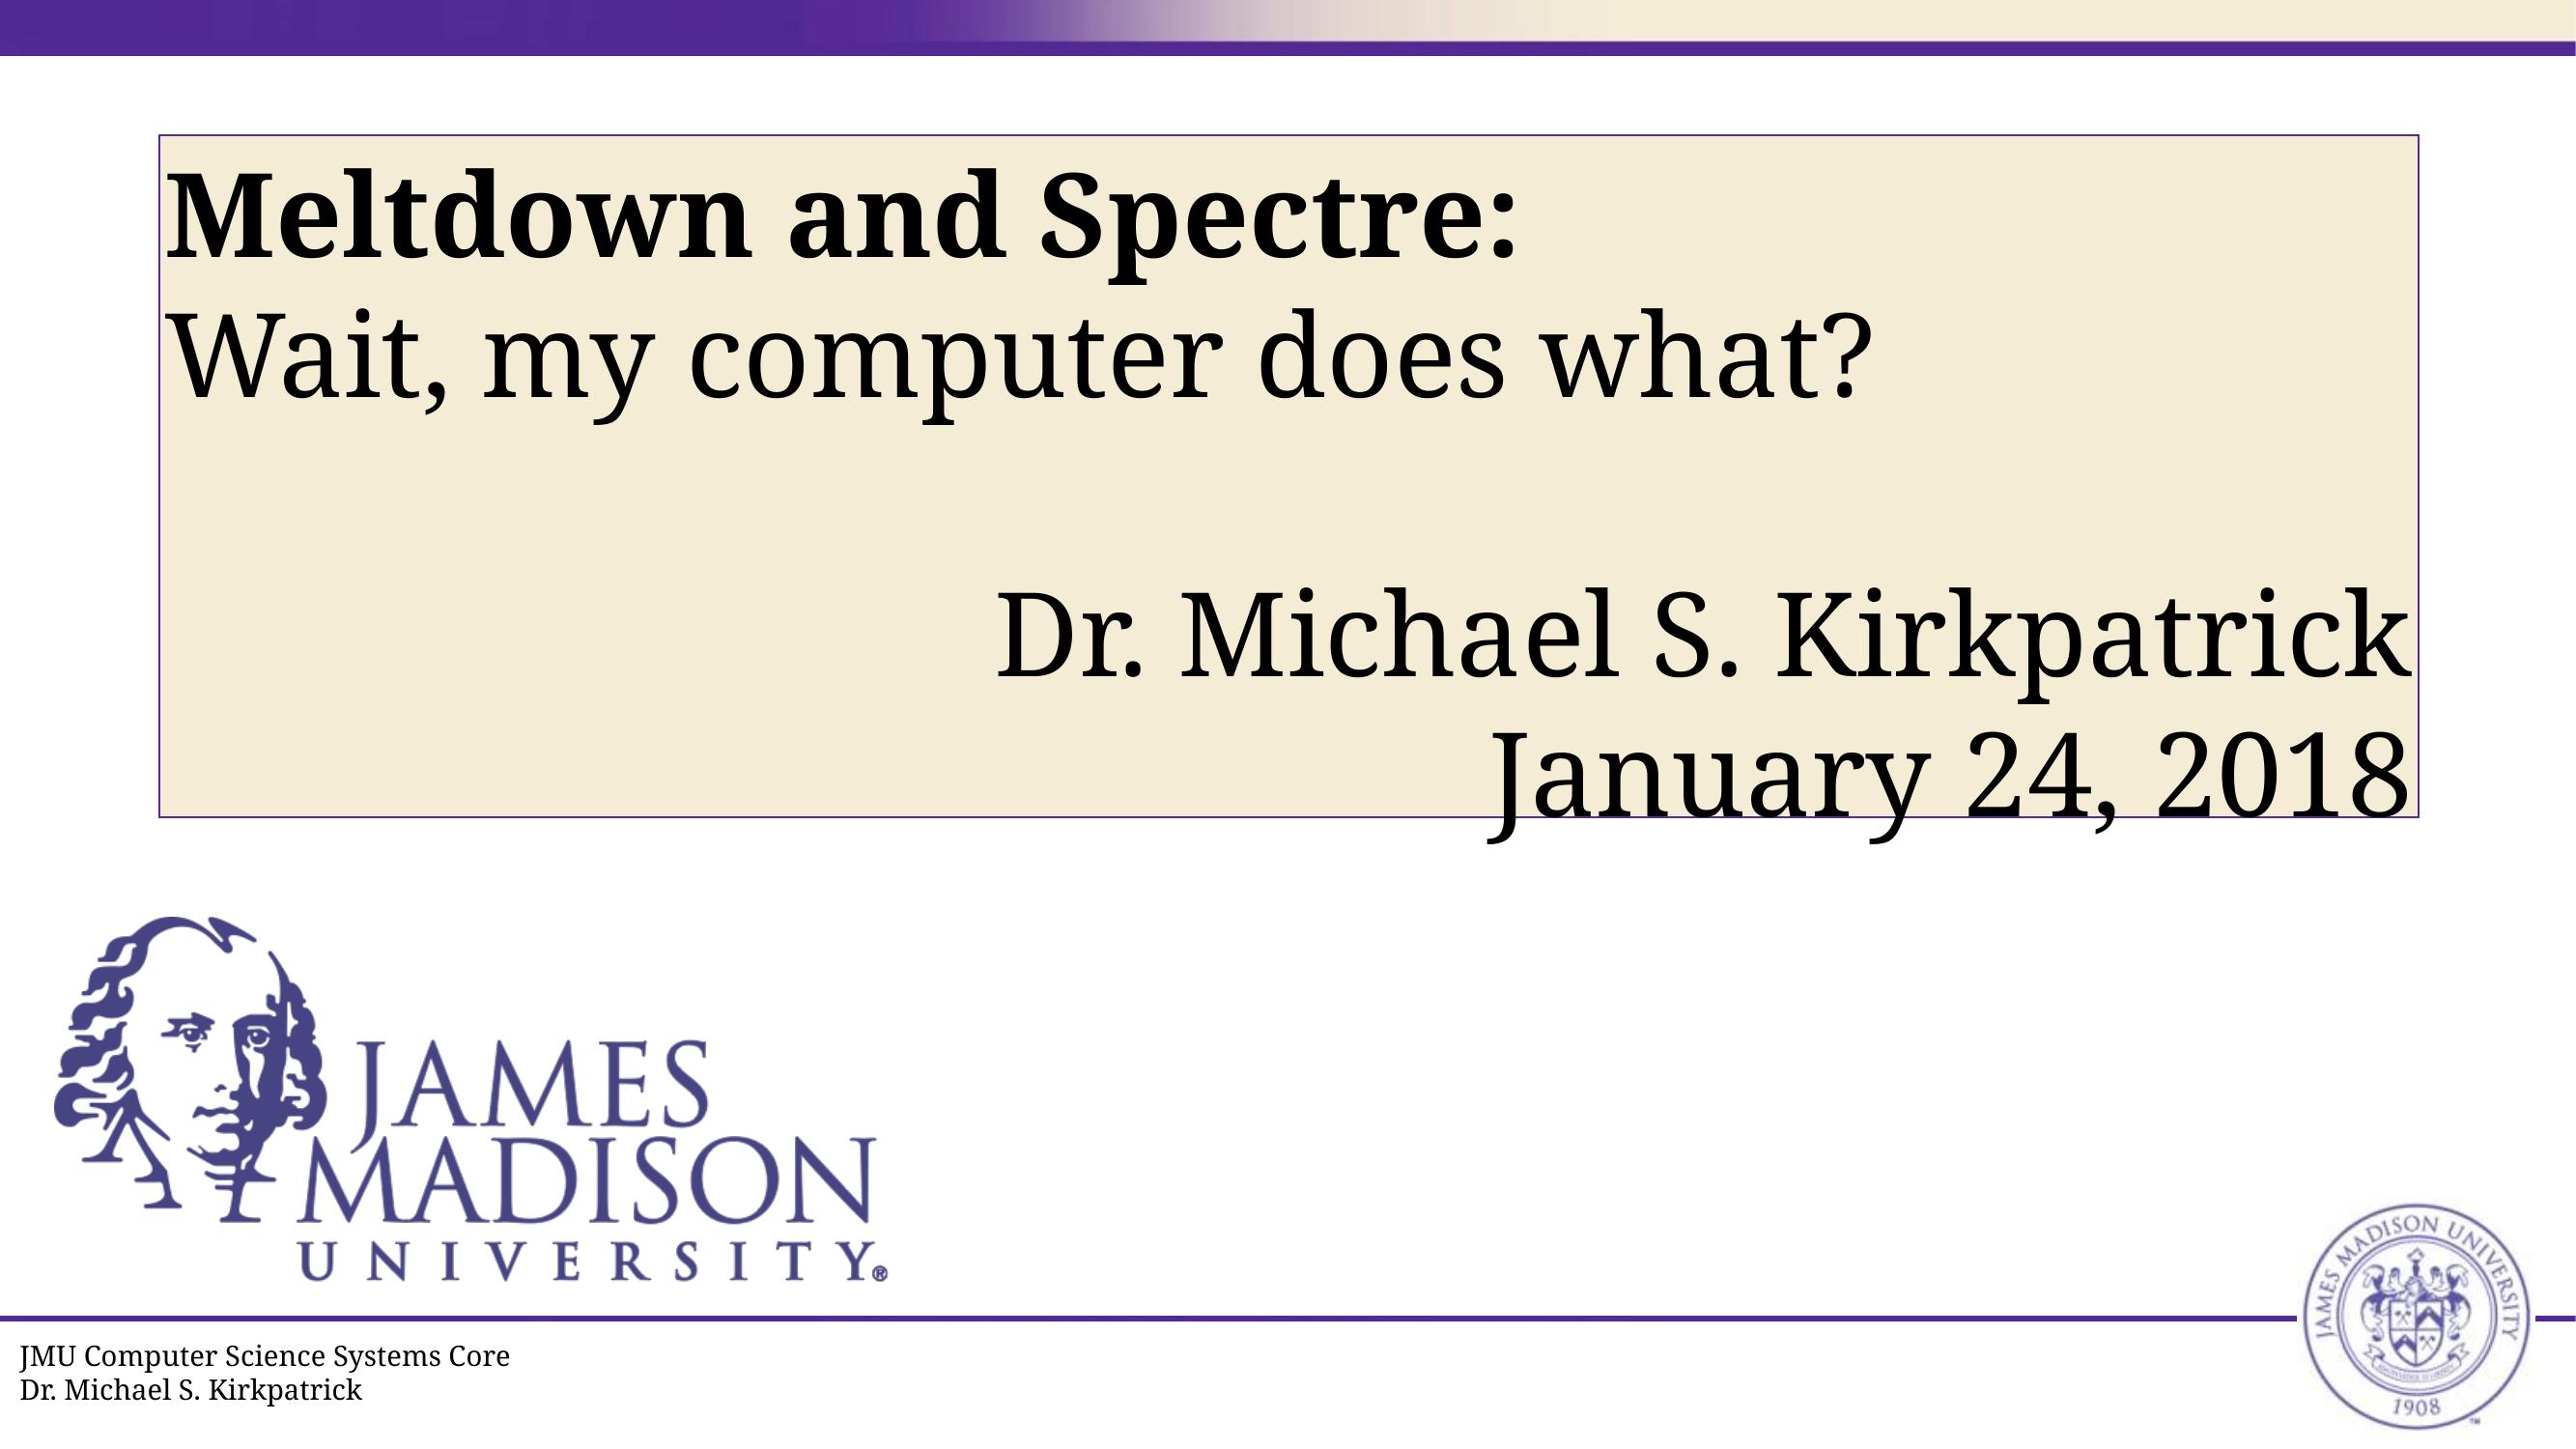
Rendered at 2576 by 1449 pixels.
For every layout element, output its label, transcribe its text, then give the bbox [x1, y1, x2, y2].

picture [0, 1198, 2576, 1439]
title Meltdown and Spectre: Wait, my computer does what? Dr. Michael S. Kirkpatrick January 24, 2018 [158, 134, 2420, 818]
picture [0, 0, 2576, 56]
picture [54, 917, 889, 1283]
